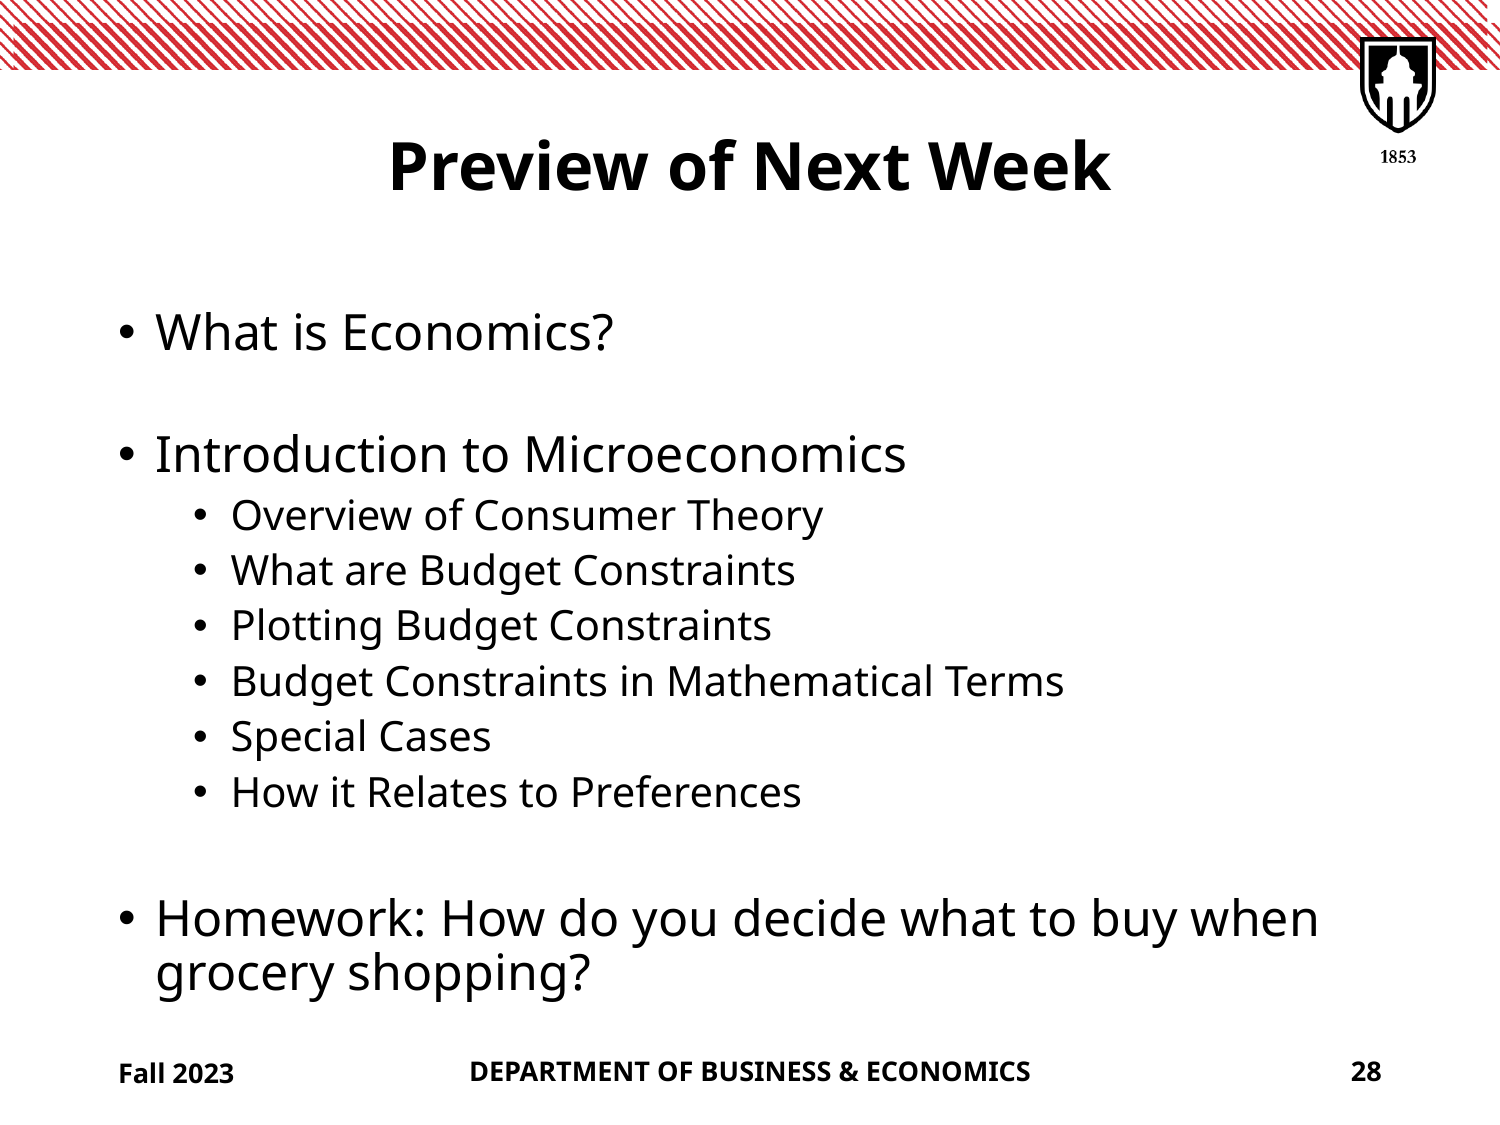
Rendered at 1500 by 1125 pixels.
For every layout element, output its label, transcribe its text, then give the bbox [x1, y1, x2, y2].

title Preview of Next Week [103, 59, 1397, 278]
slide_number Fall 2023 [103, 1042, 277, 1103]
list What is Economics? Introduction to Microeconomics Overview of Consumer Theory What are Budget Constraints Plotting Budget Constraints Budget Constraints in Mathematical Terms Special Cases How it Relates to Preferences Homework: How do you decide what to buy when grocery shopping? [103, 299, 1397, 1014]
slide_number 28 [1059, 1042, 1397, 1103]
picture [0, 0, 1500, 163]
footer DEPARTMENT OF BUSINESS & ECONOMICS [277, 1042, 1059, 1103]
